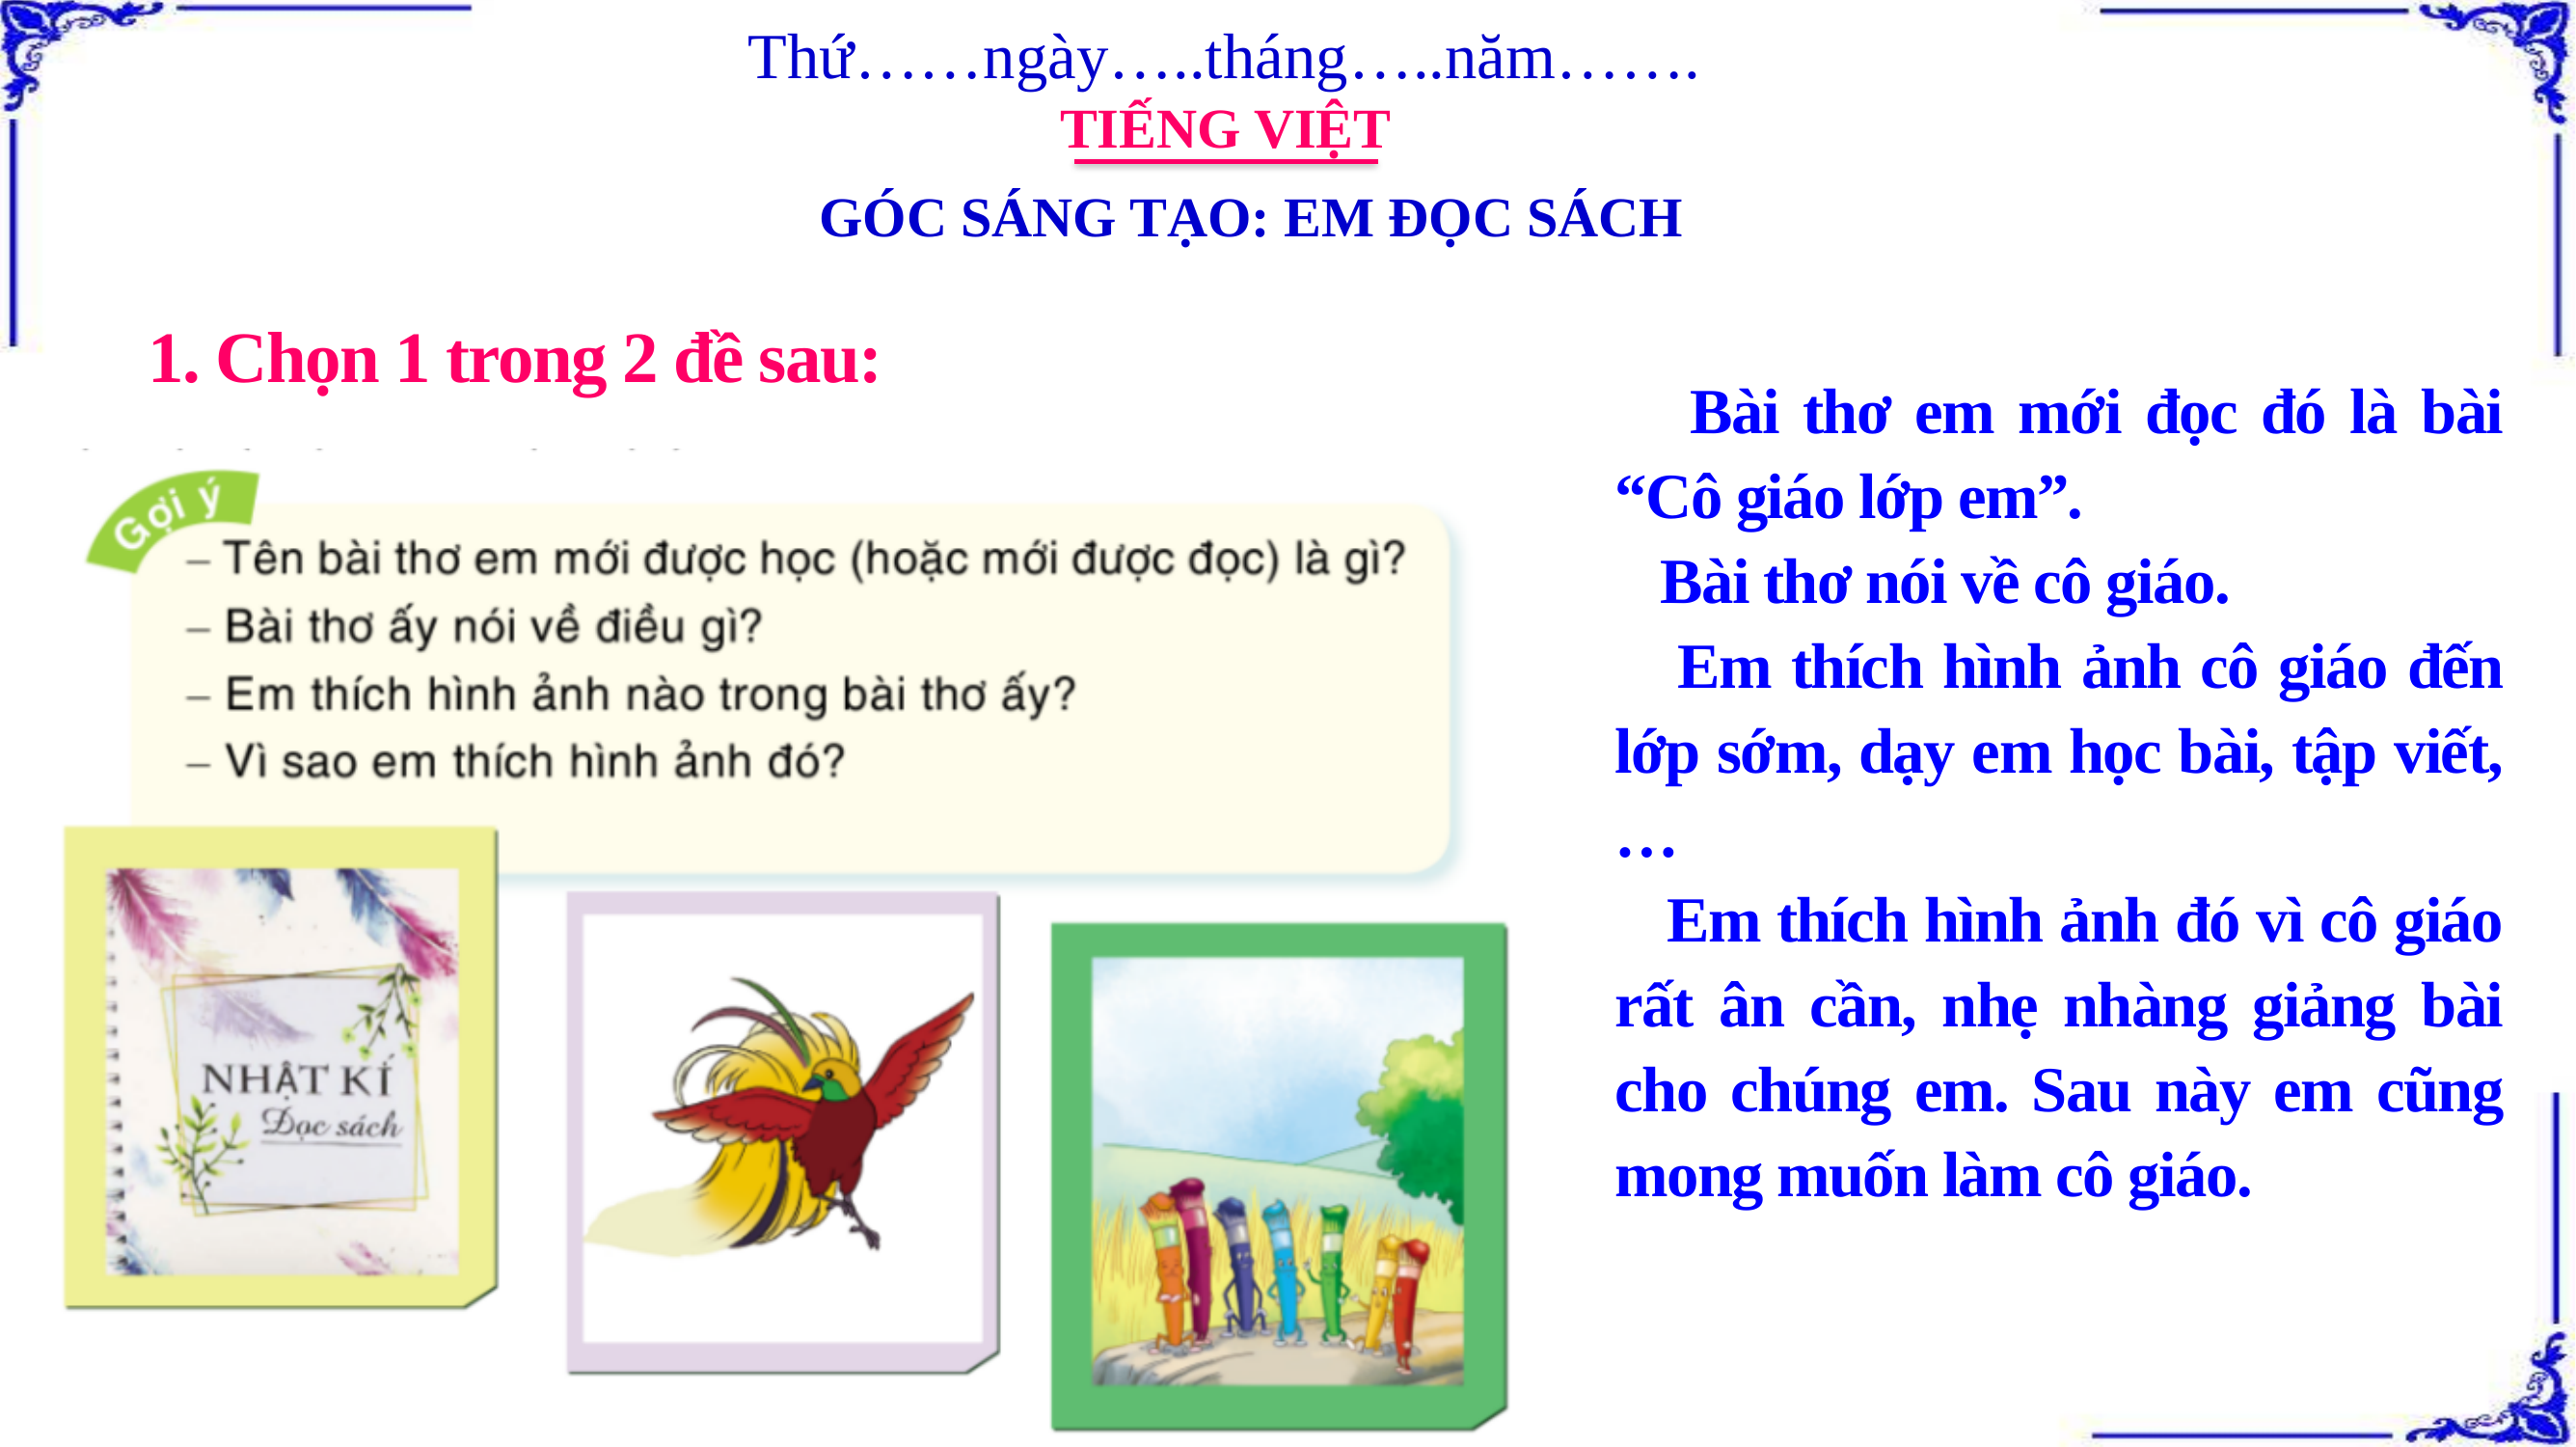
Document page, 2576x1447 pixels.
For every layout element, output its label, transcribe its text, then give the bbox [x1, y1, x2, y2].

text_box 1. Chọn 1 trong 2 đề sau: [134, 303, 1473, 404]
text_box Bài thơ em mới đọc đó là bài “Cô giáo lớp em”. Bài thơ nói về cô giáo. Em thích hình ảnh cô giáo đến lớp sớm, dạy em học bài, tập viết,… Em thích hình ảnh đó vì cô giáo rất ân cần, nhẹ nhàng giảng bài cho chúng em. Sau này em cũng mong muốn làm cô giáo. [1601, 354, 2518, 1217]
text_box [587, 6, 1915, 260]
picture [0, 0, 2576, 1447]
